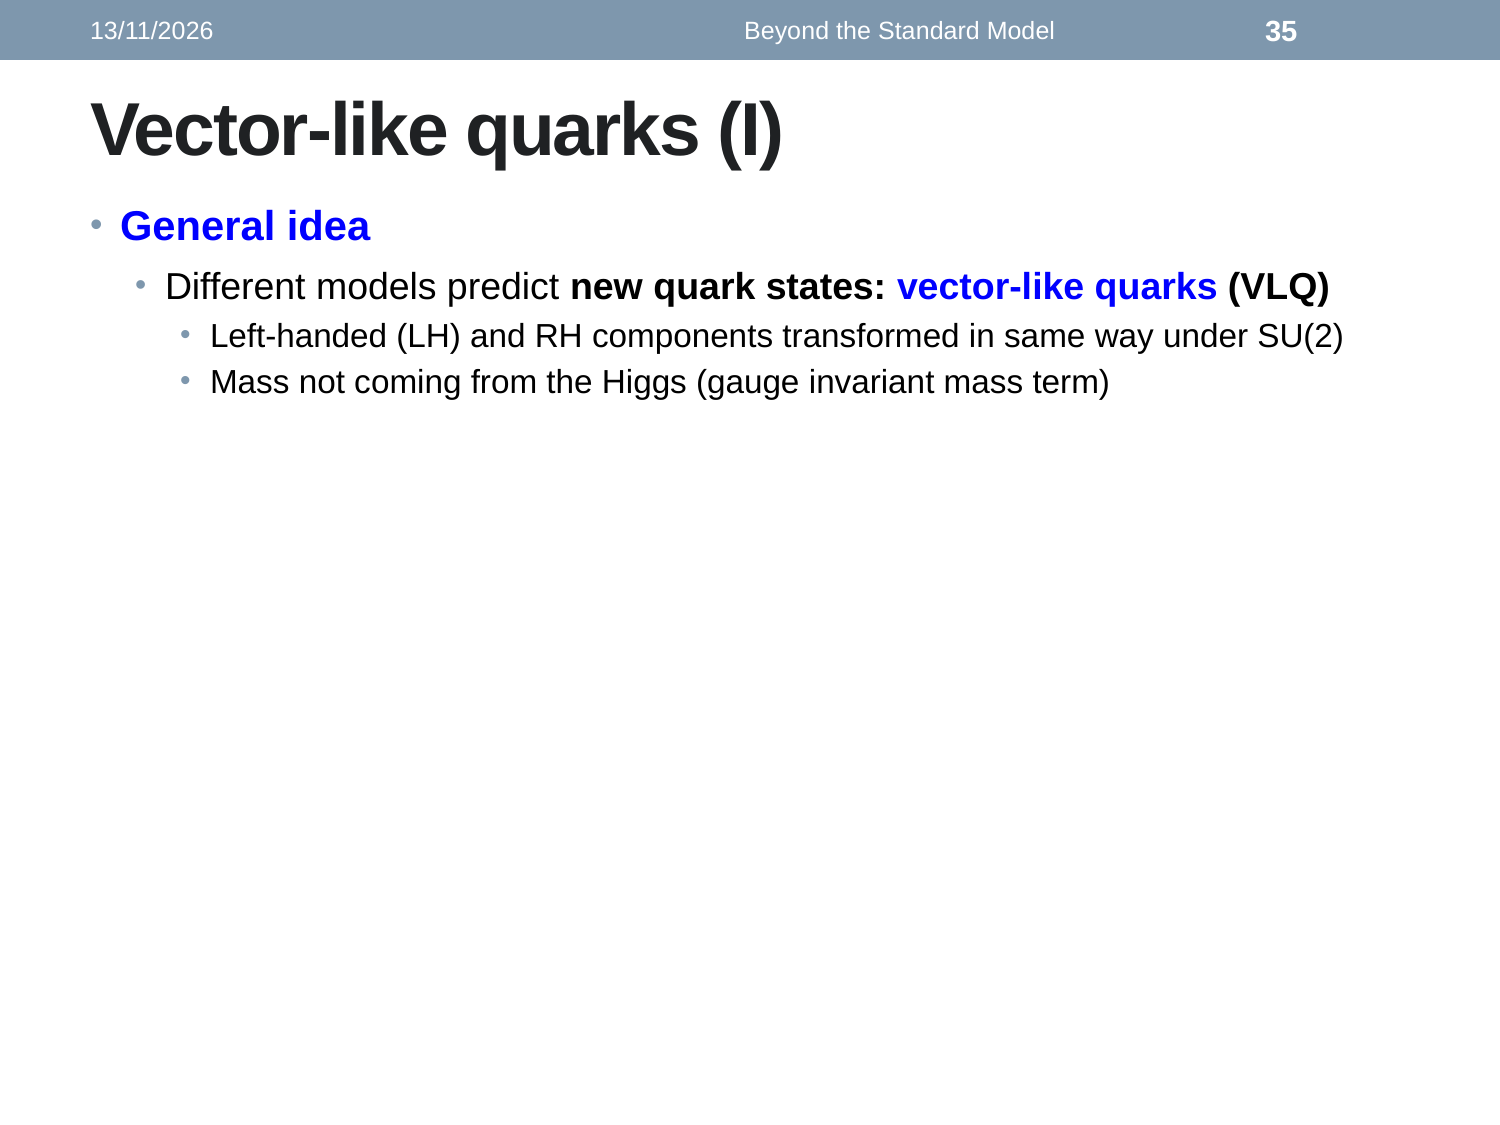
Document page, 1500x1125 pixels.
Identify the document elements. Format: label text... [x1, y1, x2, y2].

footer Beyond the Standard Model [562, 3, 1238, 57]
slide_number 35 [1250, 3, 1425, 57]
list General idea Different models predict new quark states: vector-like quarks (VLQ) Left-handed (LH) and RH components transformed in same way under SU(2) Mass not coming from the Higgs (gauge invariant mass term) [75, 191, 1465, 1061]
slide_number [75, 3, 550, 57]
title Vector-like quarks (I) [75, 56, 1425, 191]
